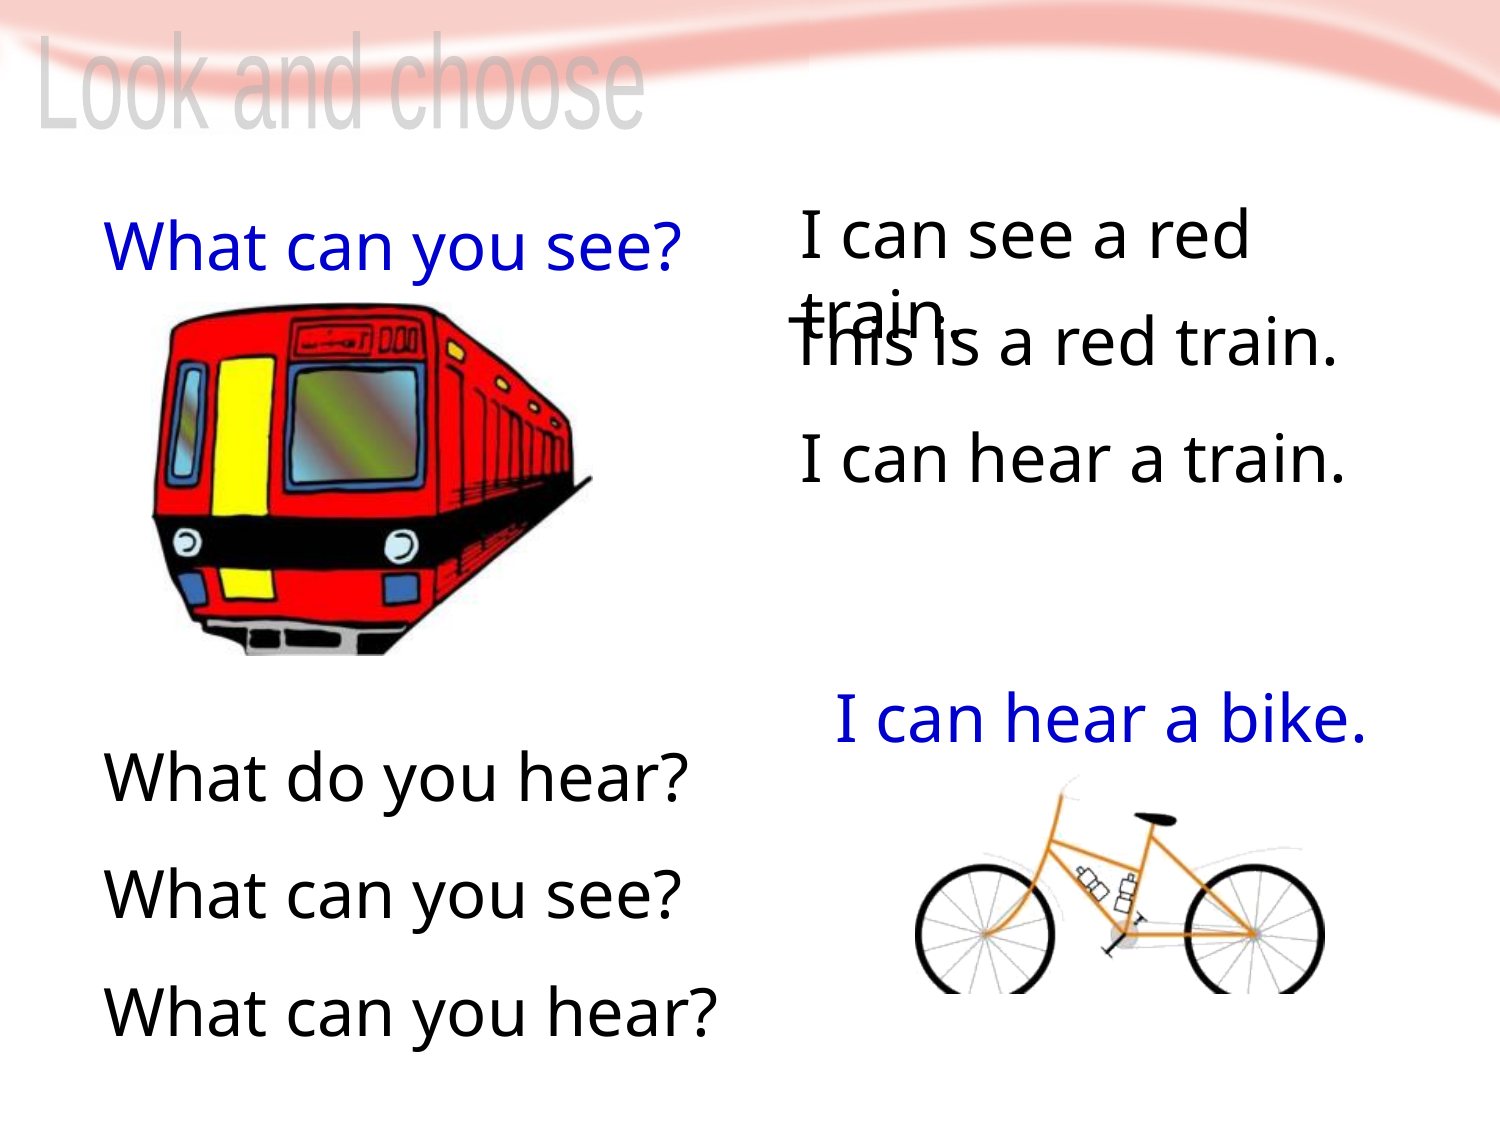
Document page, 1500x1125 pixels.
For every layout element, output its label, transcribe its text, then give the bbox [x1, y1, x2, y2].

picture [150, 302, 594, 656]
text_box I can see a red train. [785, 184, 1447, 290]
text_box What can you see? [88, 196, 715, 291]
text_box What can you hear? [88, 962, 762, 1058]
text_box I can hear a train. [785, 408, 1459, 504]
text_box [0, 0, 1500, 135]
picture [915, 774, 1326, 994]
text_box What can you see? [88, 844, 833, 940]
text_box This is a red train. [773, 290, 1459, 386]
text_box I can hear a bike. [820, 668, 1447, 764]
text_box What do you hear? [88, 727, 762, 823]
